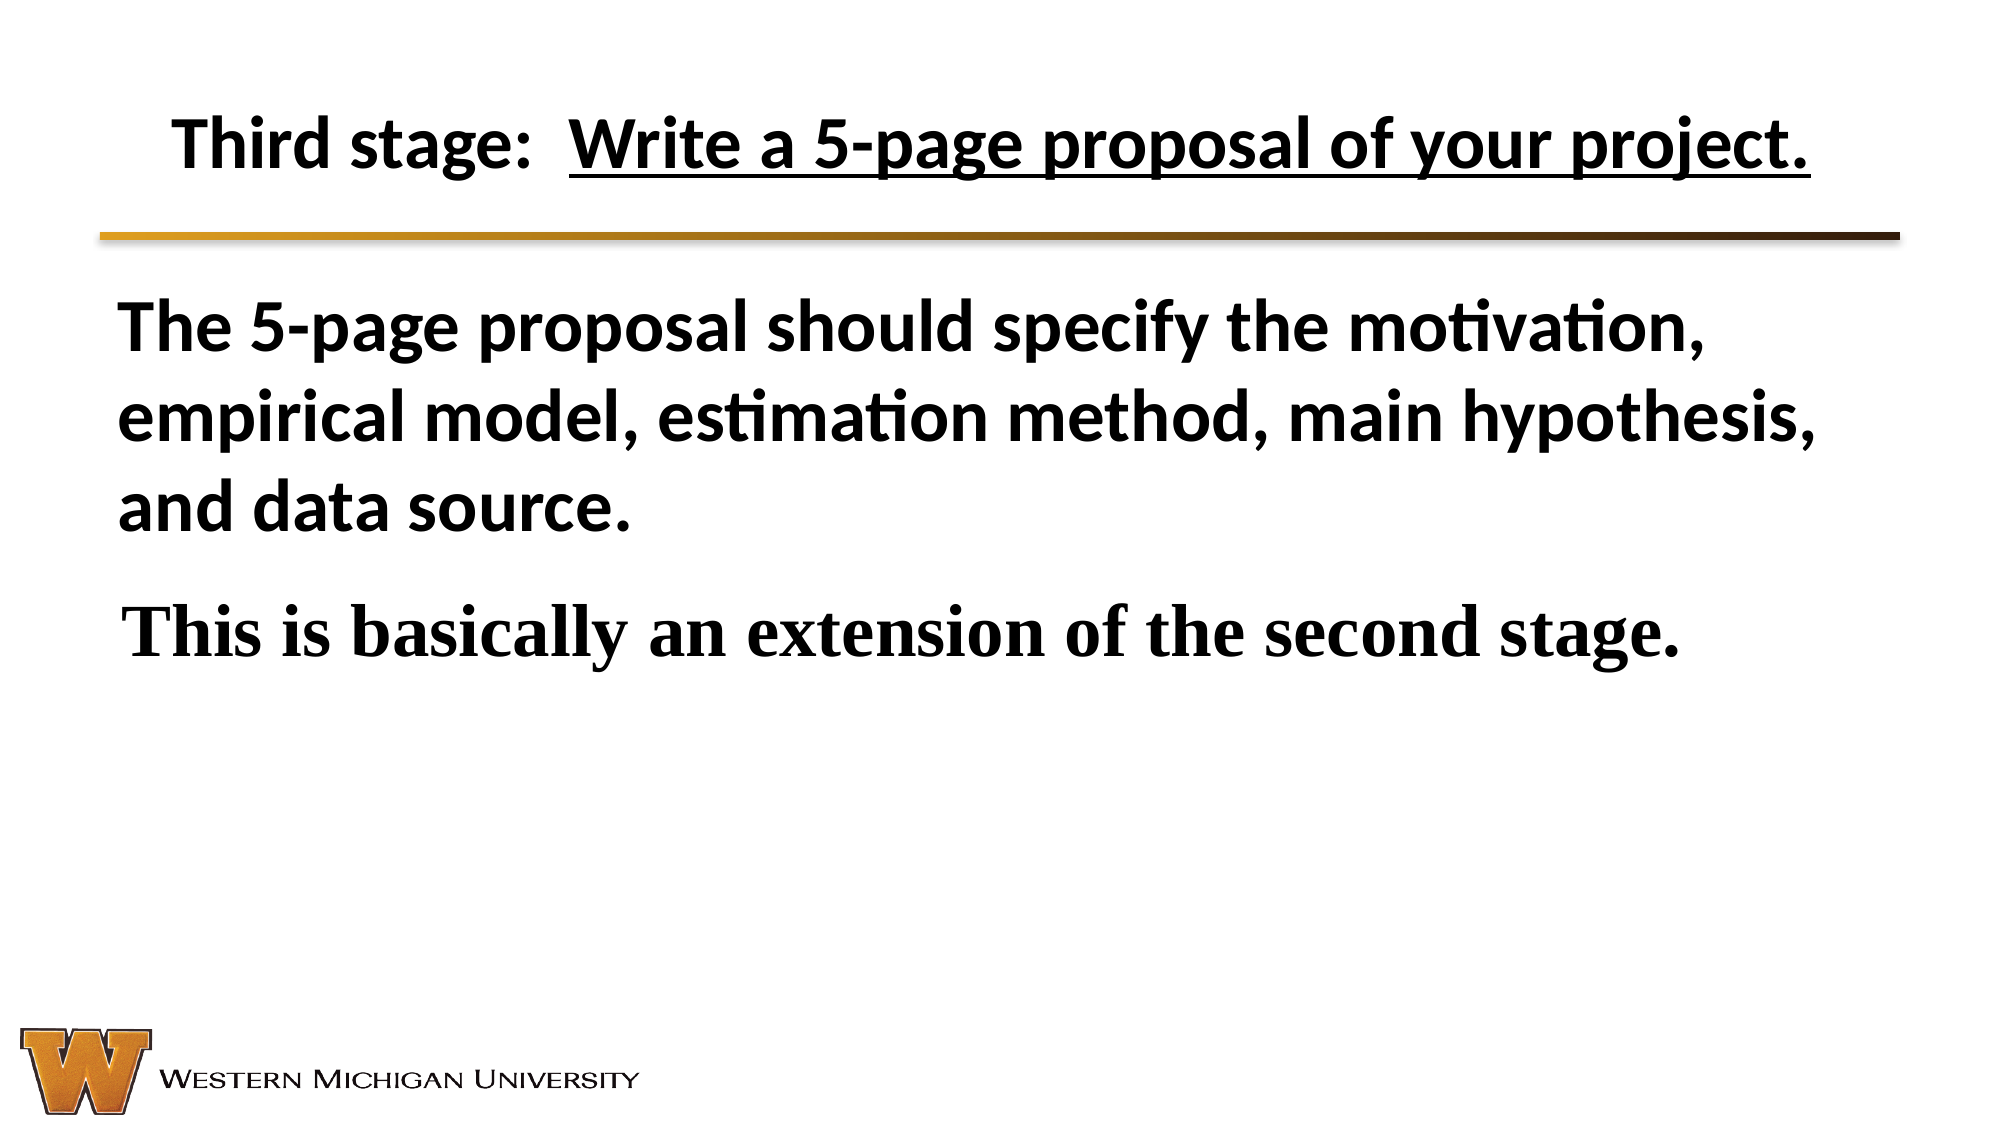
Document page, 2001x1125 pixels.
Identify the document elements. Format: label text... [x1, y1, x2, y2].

text_box The 5-page proposal should specify the motivation, empirical model, estimation method, main hypothesis, and data source. [103, 269, 1894, 554]
picture [20, 1028, 640, 1115]
title Third stage: Write a 5-page proposal of your project. [99, 45, 1900, 233]
text_box This is basically an extension of the second stage. [106, 574, 1885, 679]
